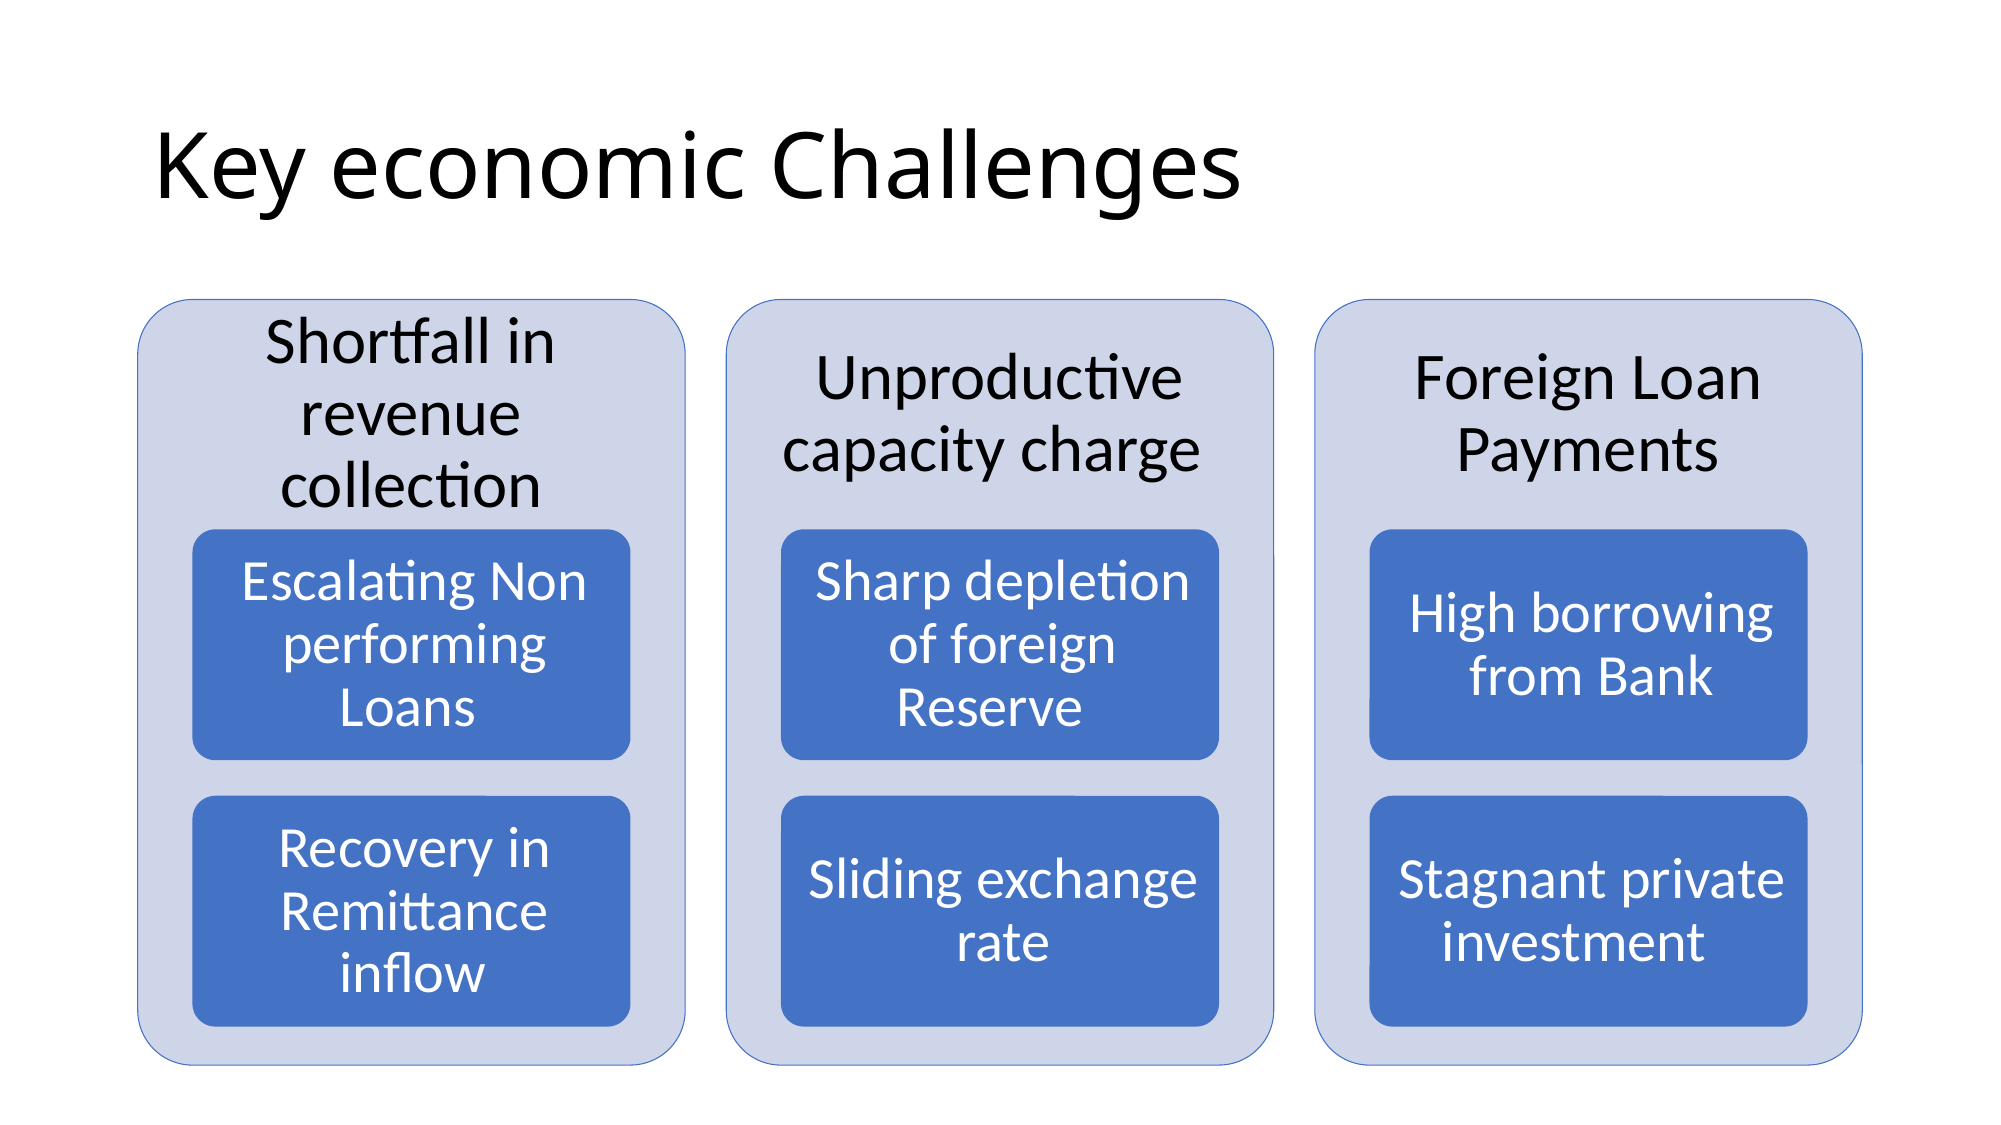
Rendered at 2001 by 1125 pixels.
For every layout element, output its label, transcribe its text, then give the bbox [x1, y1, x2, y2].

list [137, 299, 1863, 1066]
title Key economic Challenges [137, 59, 1863, 278]
